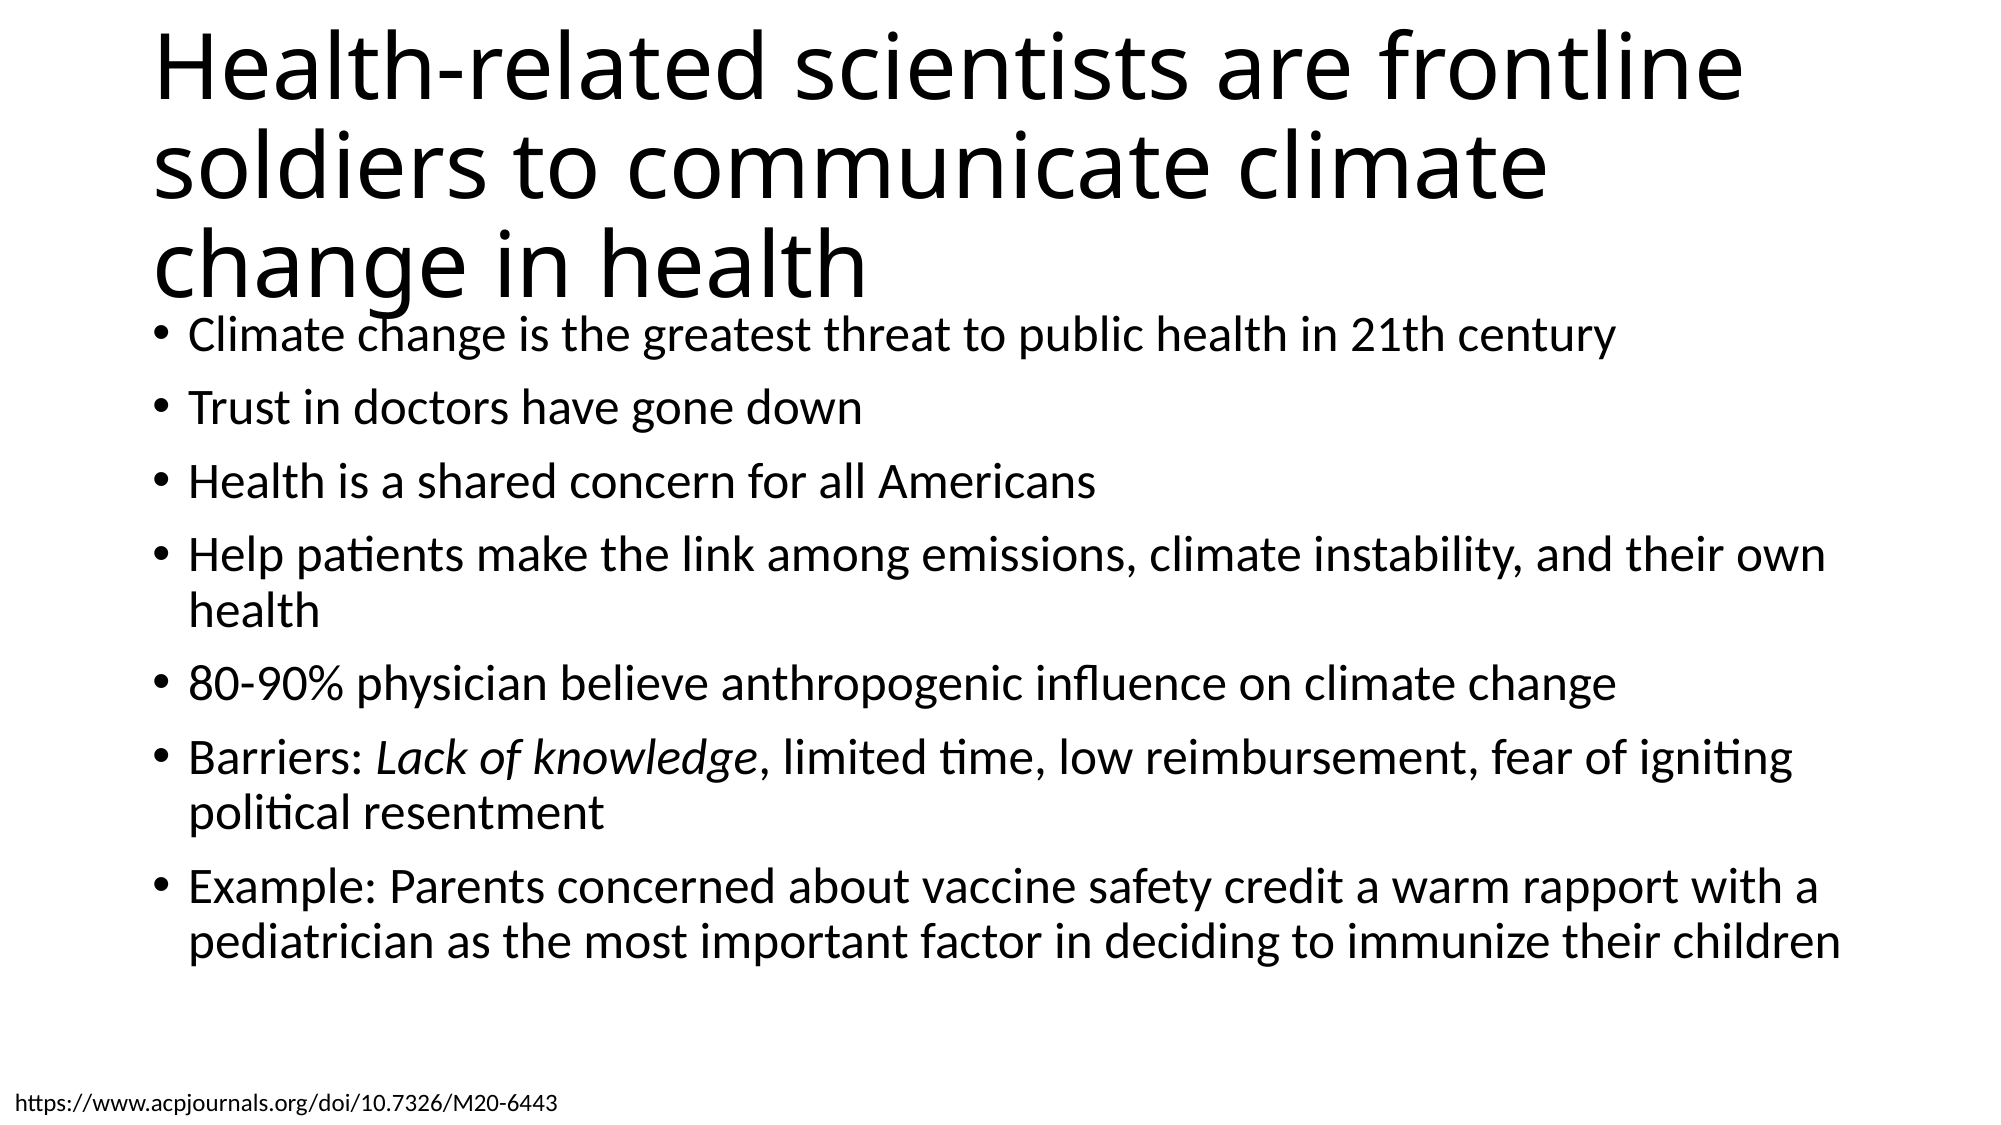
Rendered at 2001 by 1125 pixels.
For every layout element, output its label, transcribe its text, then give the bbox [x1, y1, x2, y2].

text_box https://www.acpjournals.org/doi/10.7326/M20-6443 [0, 1079, 1764, 1125]
title Health-related scientists are frontline soldiers to communicate climate change in health [137, 59, 1863, 278]
list Climate change is the greatest threat to public health in 21th century Trust in doctors have gone down Health is a shared concern for all Americans Help patients make the link among emissions, climate instability, and their own health 80-90% physician believe anthropogenic influence on climate change Barriers: Lack of knowledge, limited time, low reimbursement, fear of igniting political resentment Example: Parents concerned about vaccine safety credit a warm rapport with a pediatrician as the most important factor in deciding to immunize their children [137, 299, 1863, 1014]
